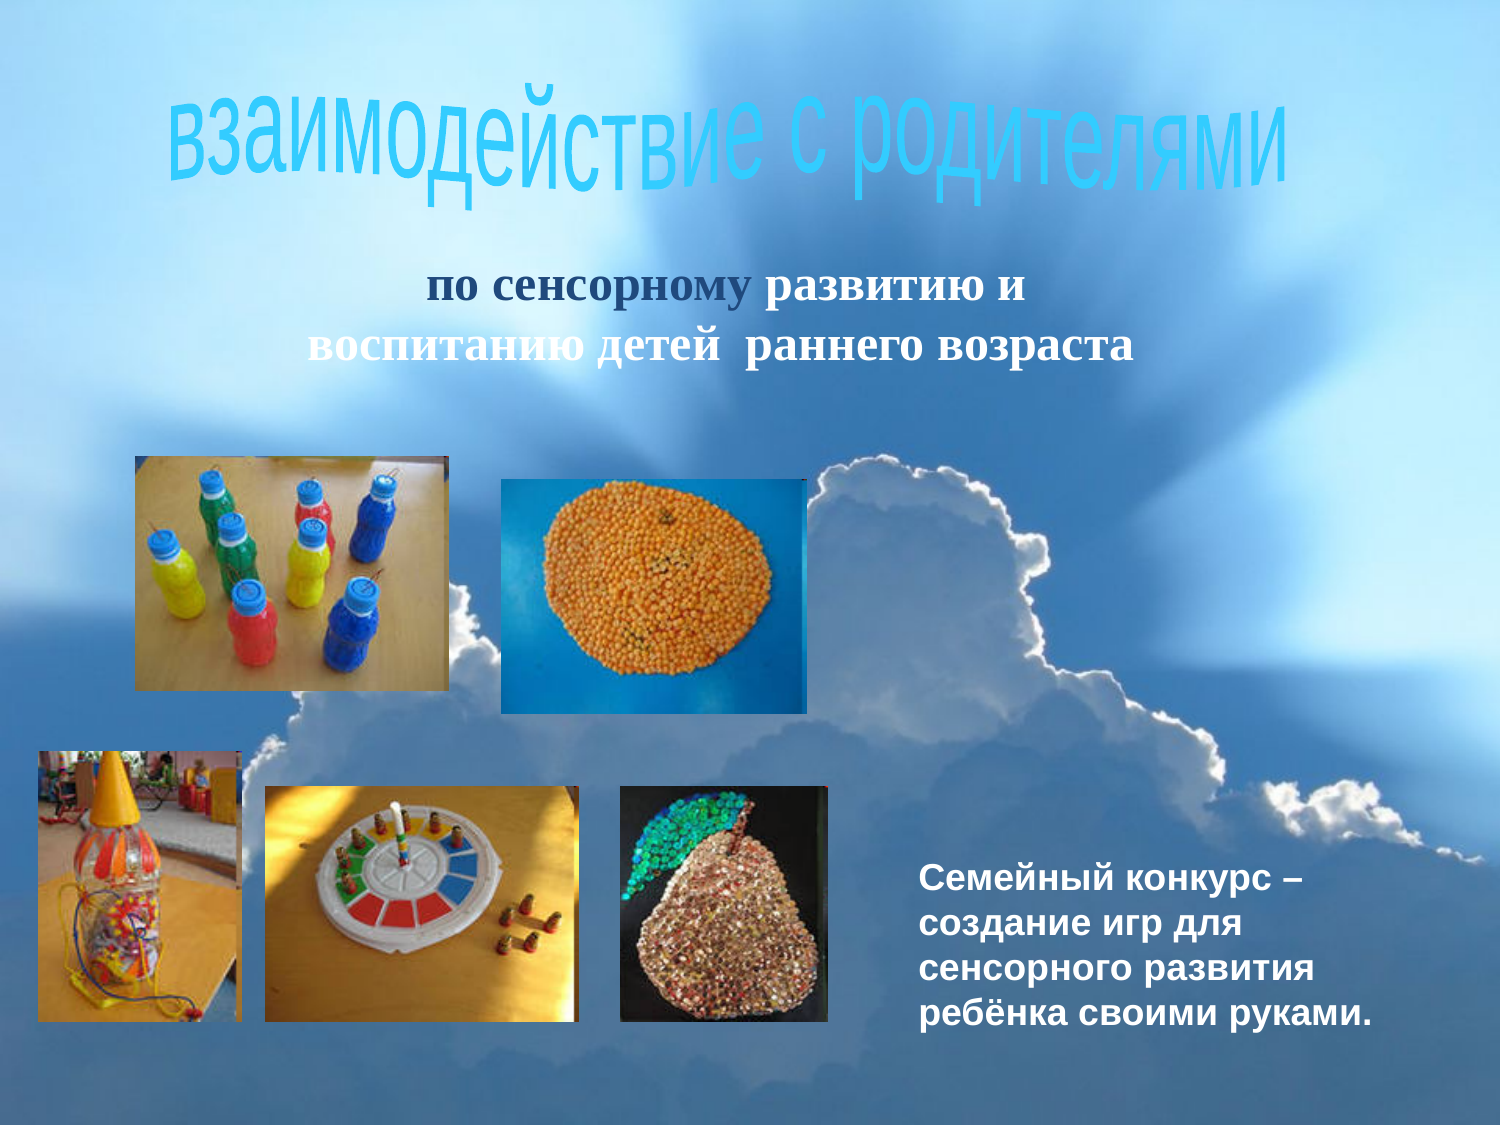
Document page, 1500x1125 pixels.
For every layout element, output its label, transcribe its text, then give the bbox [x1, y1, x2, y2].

text_box Семейный конкурс – создание игр для сенсорного развития ребёнка своими руками. [903, 846, 1424, 1041]
picture [0, 0, 1500, 1125]
text_box по сенсорному развитию и воспитанию детей раннего возраста [289, 243, 1164, 379]
